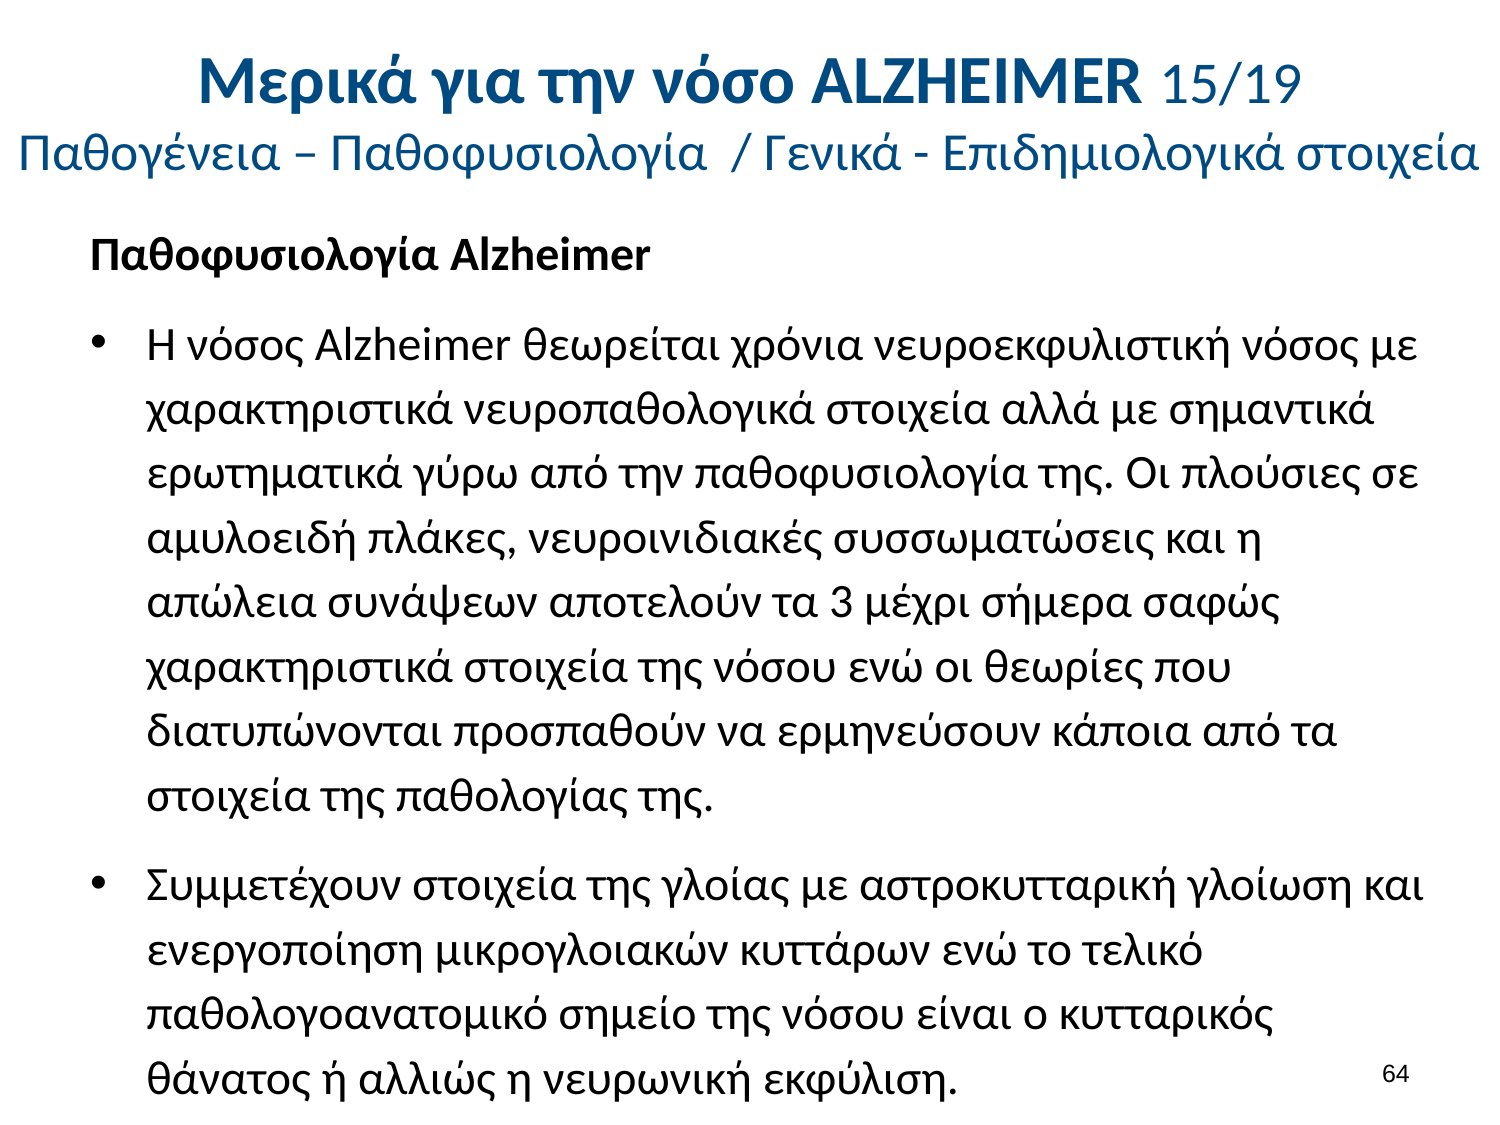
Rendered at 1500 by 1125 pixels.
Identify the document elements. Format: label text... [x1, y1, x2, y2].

list Παθοφυσιολογία Alzheimer Η νόσος Alzheimer θεωρείται χρόνια νευροεκφυλιστική νόσος με χαρακτηριστικά νευροπαθολογικά στοιχεία αλλά με σημαντικά ερωτηματικά γύρω από την παθοφυσιολογία της. Οι πλούσιες σε αμυλοειδή πλάκες, νευροινιδιακές συσσωματώσεις και η απώλεια συνάψεων αποτελούν τα 3 μέχρι σήμερα σαφώς χαρακτηριστικά στοιχεία της νόσου ενώ οι θεωρίες που διατυπώνονται προσπαθούν να ερμηνεύσουν κάποια από τα στοιχεία της παθολογίας της. Συμμετέχουν στοιχεία της γλοίας με αστροκυτταρική γλοίωση και ενεργοποίηση μικρογλοιακών κυττάρων ενώ το τελικό παθολογοανατομικό σημείο της νόσου είναι ο κυτταρικός θάνατος ή αλλιώς η νευρωνική εκφύλιση. [75, 208, 1447, 1118]
slide_number 63 [1074, 1042, 1425, 1103]
title Μερικά για την νόσο ALΖHEIMER 15/19 Παθογένεια – Παθοφυσιολογία / Γενικά - Επιδημιολογικά στοιχεία [0, 19, 1500, 197]
